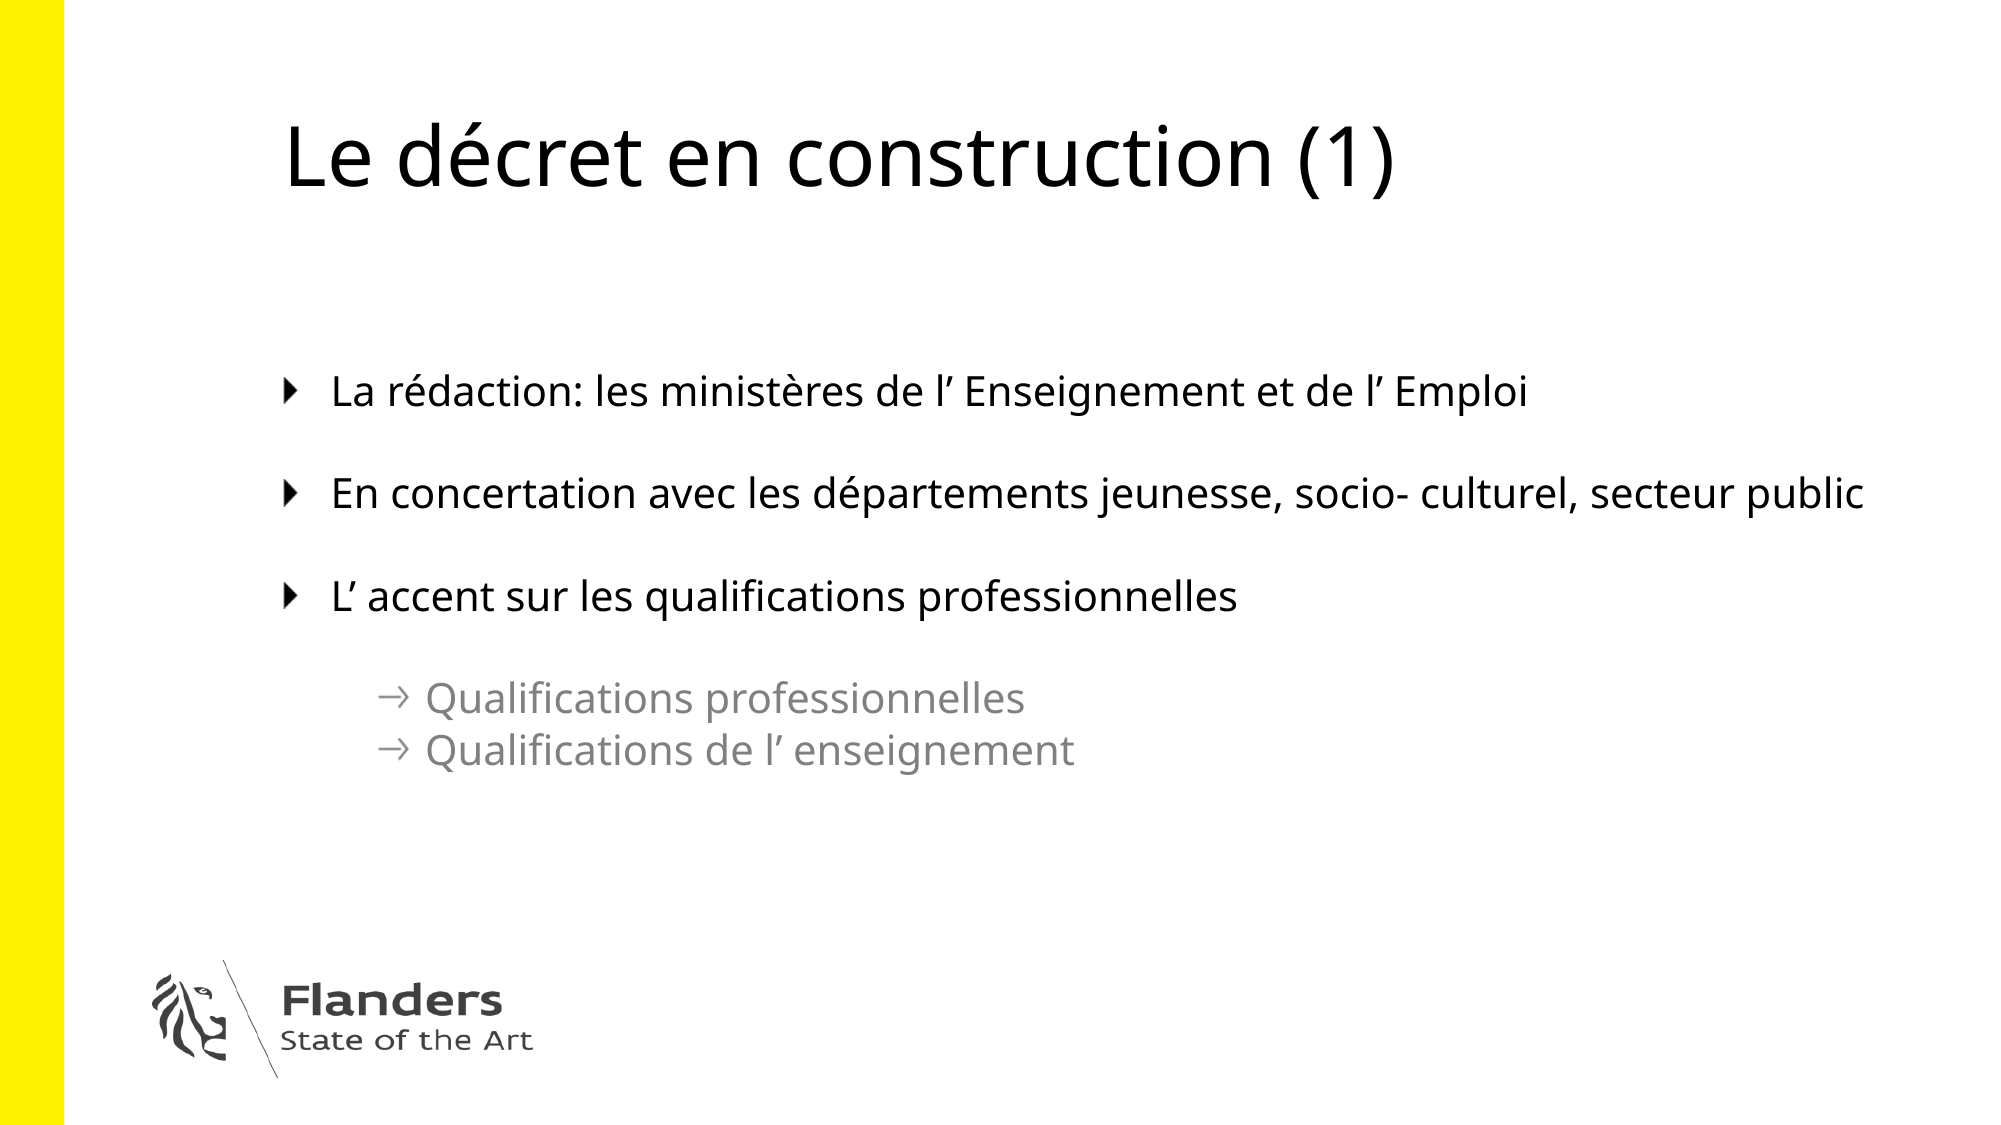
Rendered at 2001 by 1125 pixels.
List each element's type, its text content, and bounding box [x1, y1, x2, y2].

list La rédaction: les ministères de l’ Enseignement et de l’ Emploi En concertation avec les départements jeunesse, socio- culturel, secteur public L’ accent sur les qualifications professionnelles Qualifications professionnelles Qualifications de l’ enseignement [283, 314, 1906, 917]
picture [0, 0, 64, 1125]
picture [283, 479, 321, 507]
picture [152, 960, 533, 1078]
title Le décret en construction (1) [283, 124, 1906, 308]
picture [283, 377, 321, 404]
picture [377, 738, 421, 761]
picture [283, 582, 321, 609]
picture [377, 686, 421, 709]
